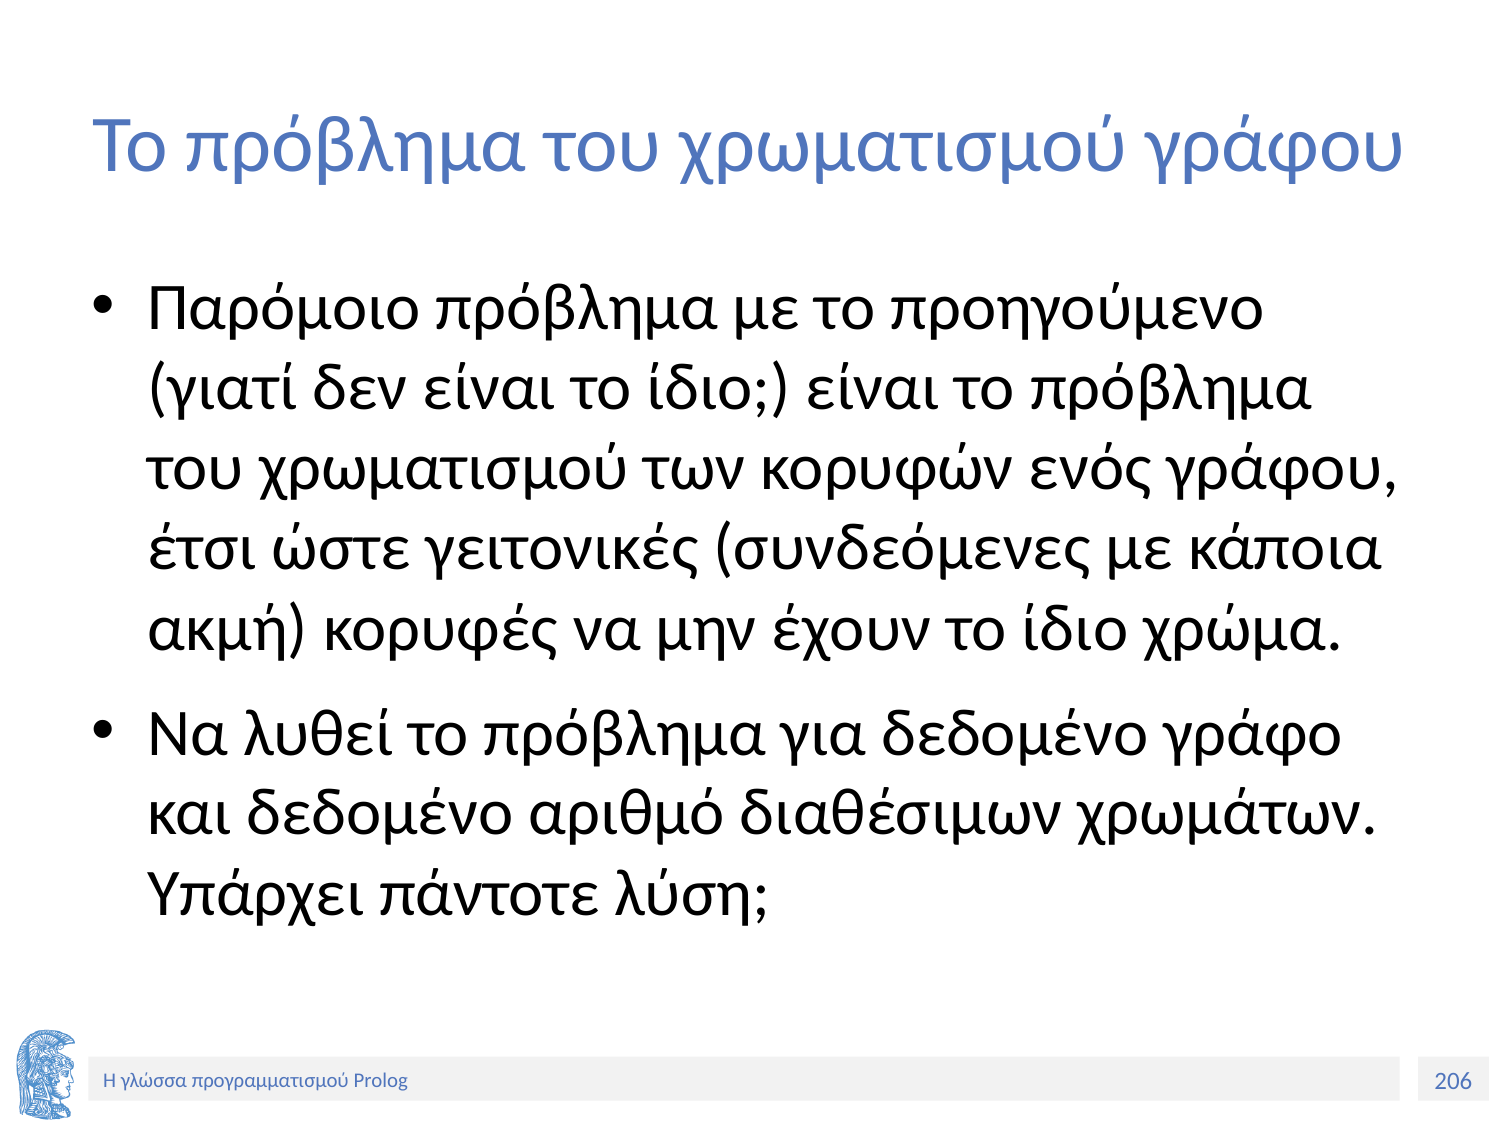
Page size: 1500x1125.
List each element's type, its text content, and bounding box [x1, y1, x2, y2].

list Παρόμοιο πρόβλημα με το προηγούμενο (γιατί δεν είναι το ίδιο;) είναι το πρόβλημα του χρωματισμού των κορυφών ενός γράφου, έτσι ώστε γειτονικές (συνδεόμενες με κάποια ακμή) κορυφές να μην έχουν το ίδιο χρώμα. Να λυθεί το πρόβλημα για δεδομένο γράφο και δεδομένο αριθμό διαθέσιμων χρωμάτων. Υπάρχει πάντοτε λύση; [76, 255, 1427, 998]
title Το πρόβλημα του χρωματισμού γράφου [75, 45, 1425, 233]
picture [9, 1026, 81, 1120]
